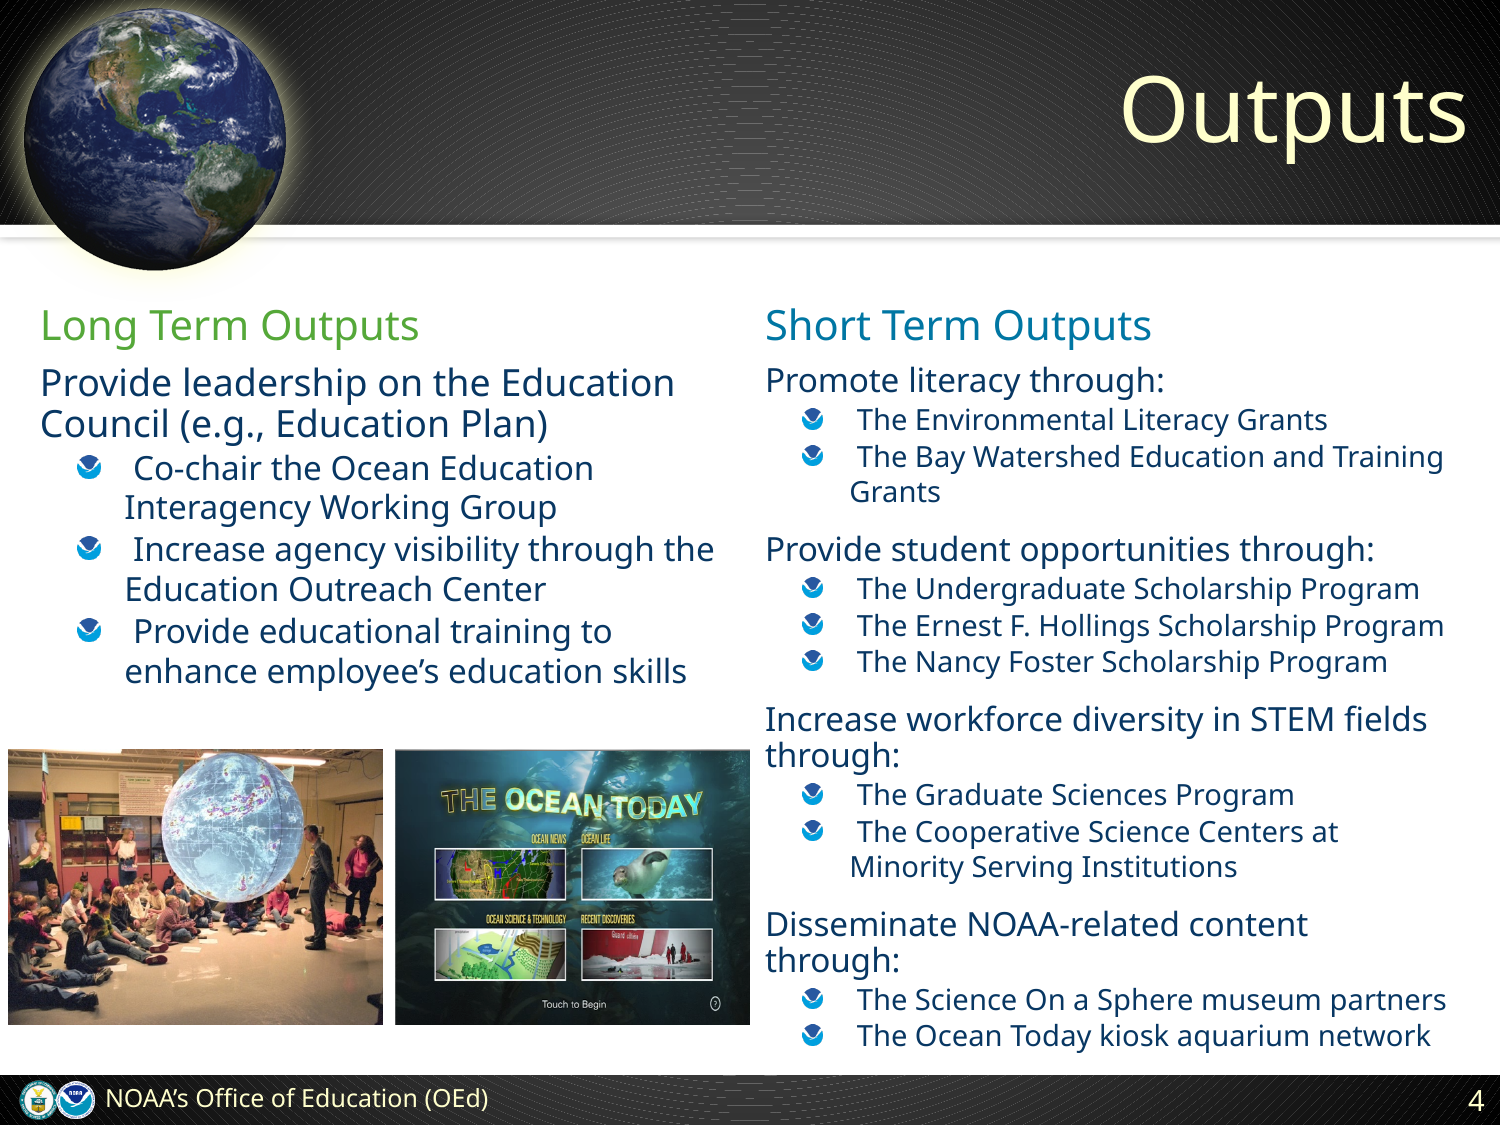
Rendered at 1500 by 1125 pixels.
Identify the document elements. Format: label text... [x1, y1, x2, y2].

list Long Term Outputs [24, 251, 749, 356]
list Short Term Outputs [749, 251, 1463, 356]
list Promote literacy through: The Environmental Literacy Grants The Bay Watershed Education and Training Grants Provide student opportunities through: The Undergraduate Scholarship Program The Ernest F. Hollings Scholarship Program The Nancy Foster Scholarship Program Increase workforce diversity in STEM fields through: The Graduate Sciences Program The Cooperative Science Centers at Minority Serving Institutions Disseminate NOAA-related content through: The Science On a Sphere museum partners The Ocean Today kiosk aquarium network [749, 356, 1463, 1006]
slide_number 4 [1151, 1074, 1500, 1125]
picture [0, 0, 1500, 1074]
title Outputs [249, 0, 1500, 226]
list Provide leadership on the Education Council (e.g., Education Plan) Co-chair the Ocean Education Interagency Working Group Increase agency visibility through the Education Outreach Center Provide educational training to enhance employee’s education skills [24, 356, 749, 1006]
footer NOAA’s Office of Education (OEd) [0, 1074, 1151, 1125]
